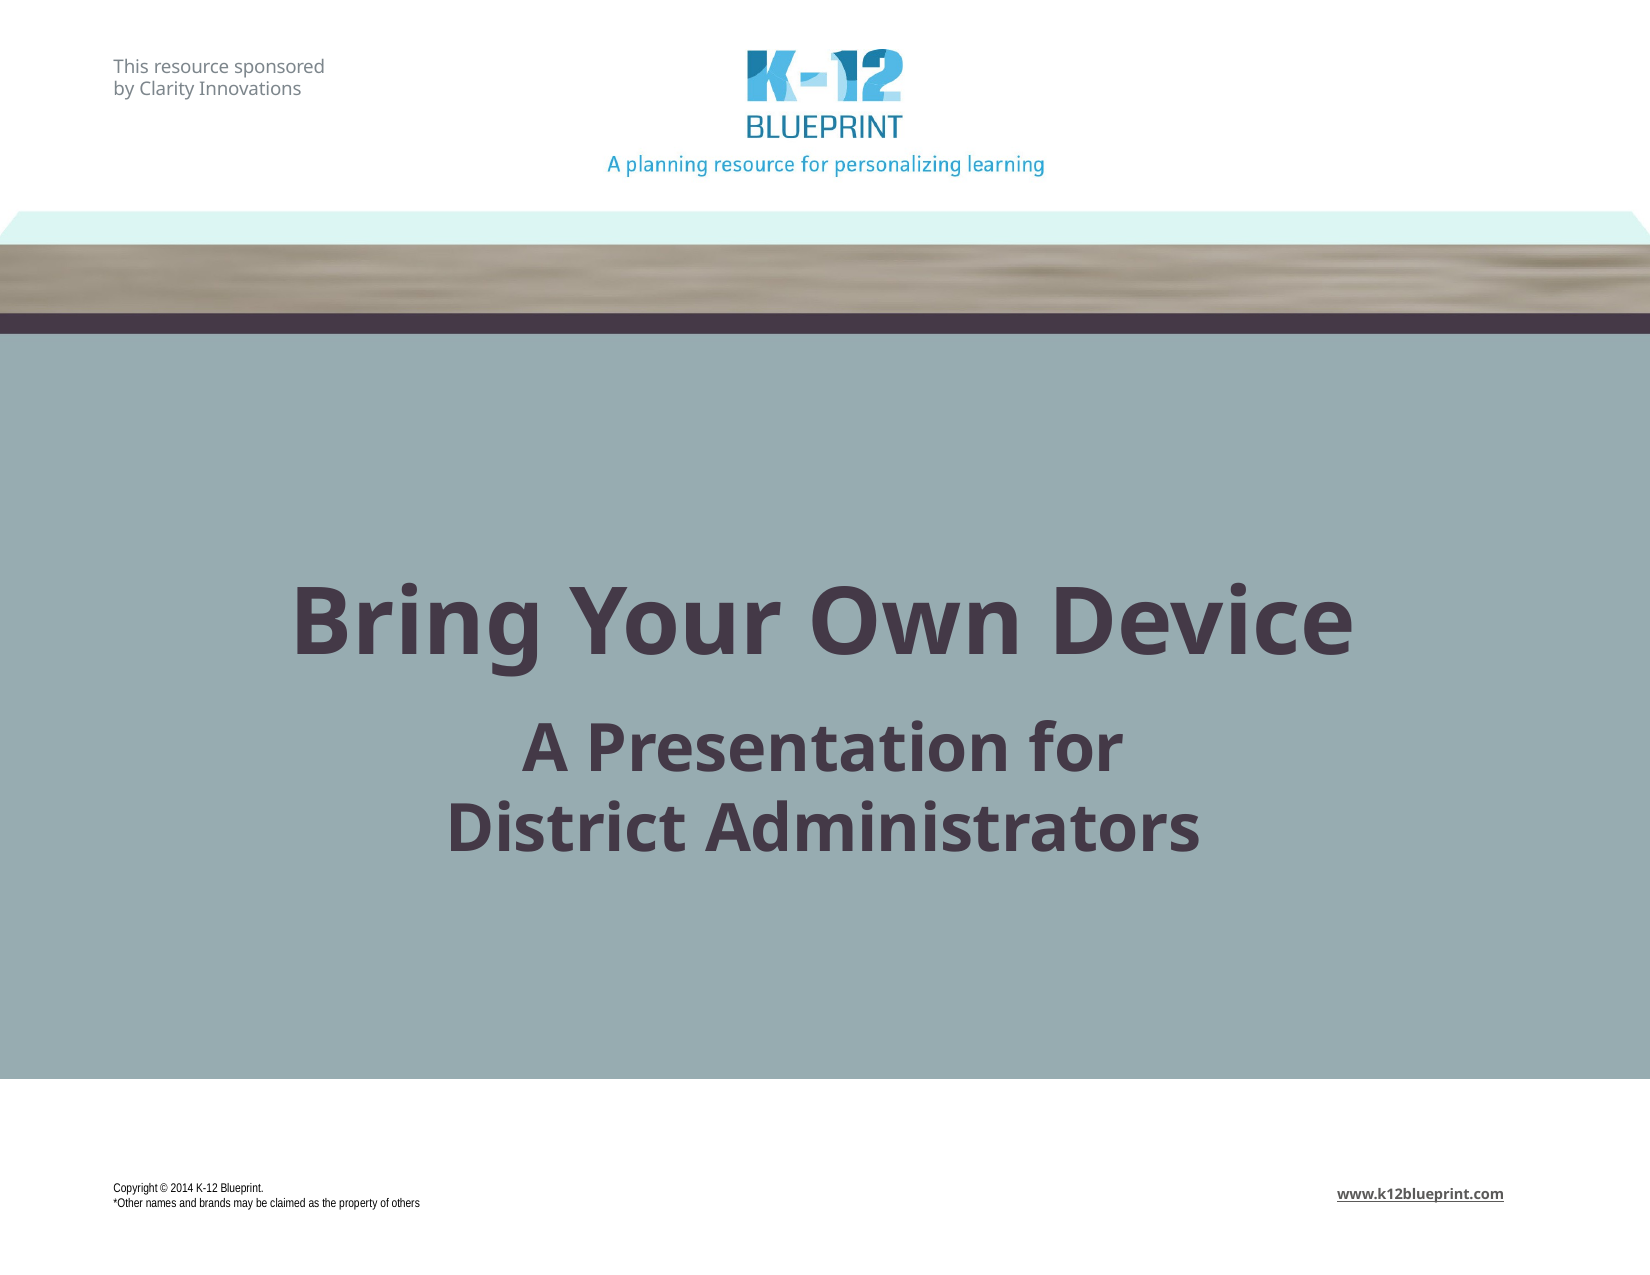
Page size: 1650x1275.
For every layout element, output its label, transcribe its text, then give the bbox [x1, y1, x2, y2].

footer Copyright © 2014 K-12 Blueprint. *Other names and brands may be claimed as the property of others [111, 1180, 463, 1275]
text_box This resource sponsored by Clarity Innovations [111, 54, 345, 100]
picture [0, 49, 1650, 1079]
slide_number www.k12blueprint.com [1335, 1184, 1532, 1275]
text_box Bring Your Own Device A Presentation for District Administrators [213, 560, 1432, 866]
